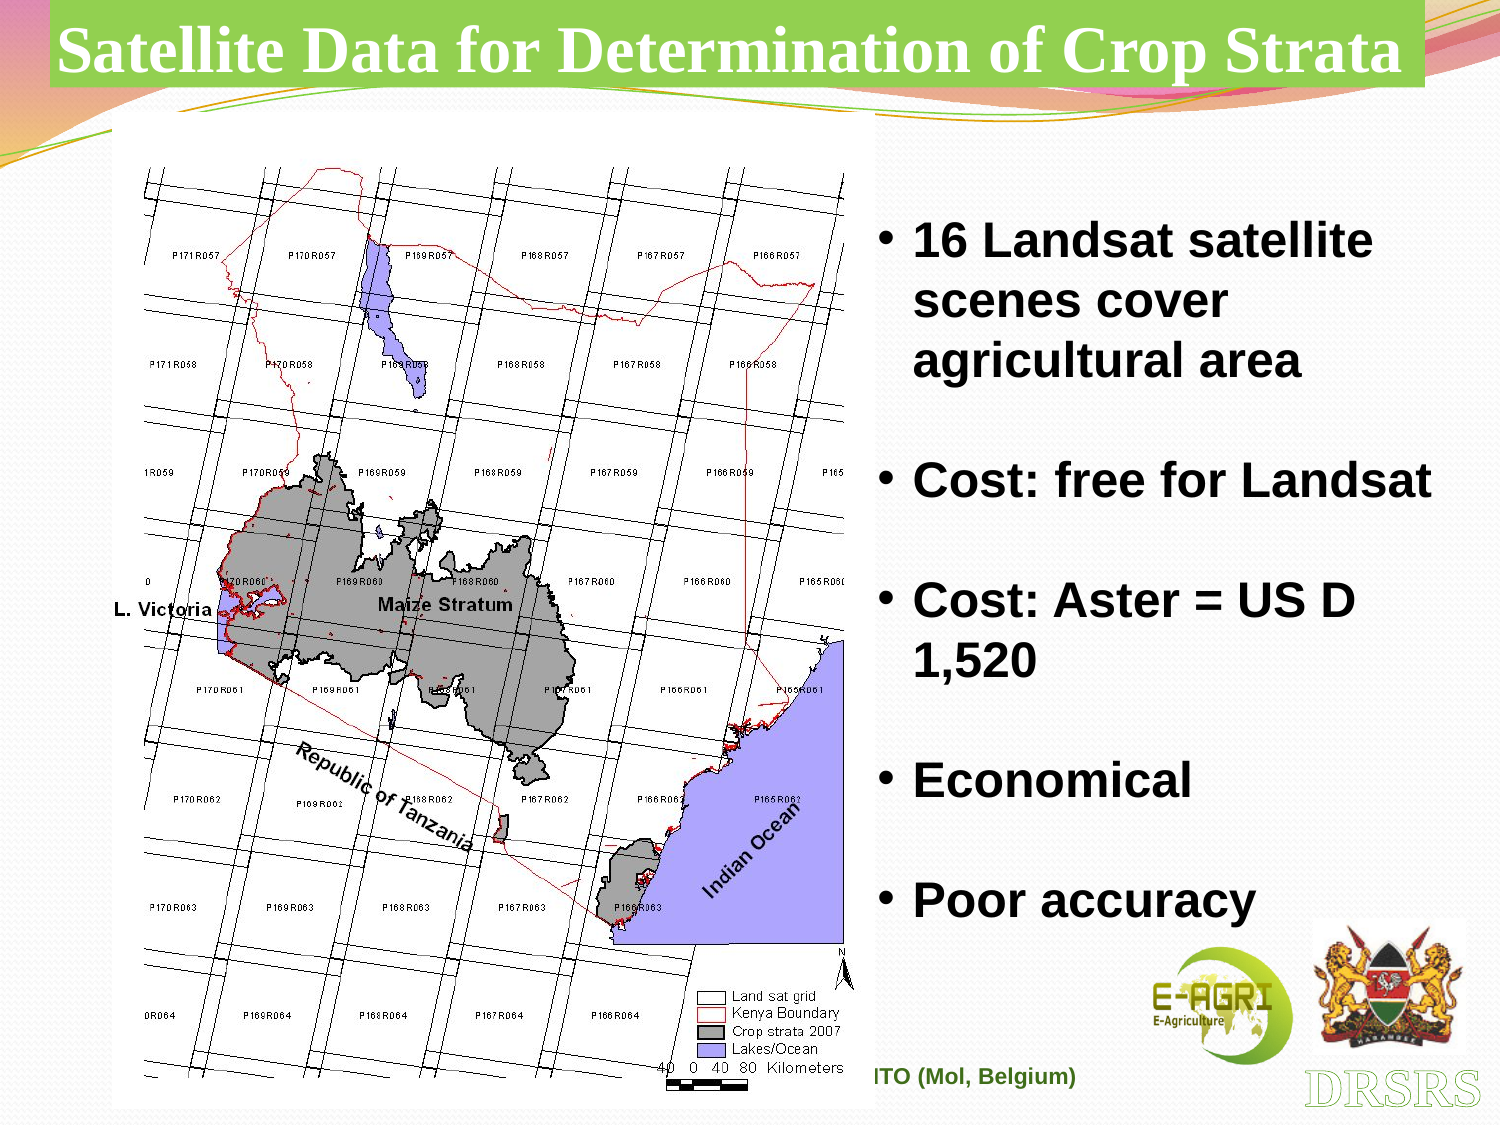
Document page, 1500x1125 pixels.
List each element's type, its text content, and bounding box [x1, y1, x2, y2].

text_box Satellite Data for Determination of Crop Strata [50, 0, 1425, 88]
picture [112, 112, 876, 1109]
picture [1313, 935, 1466, 1055]
text_box 16 Landsat satellite scenes cover agricultural area Cost: free for Landsat Cost: Aster = US D 1,520 Economical Poor accuracy [882, 199, 1500, 935]
picture [1149, 937, 1300, 1075]
